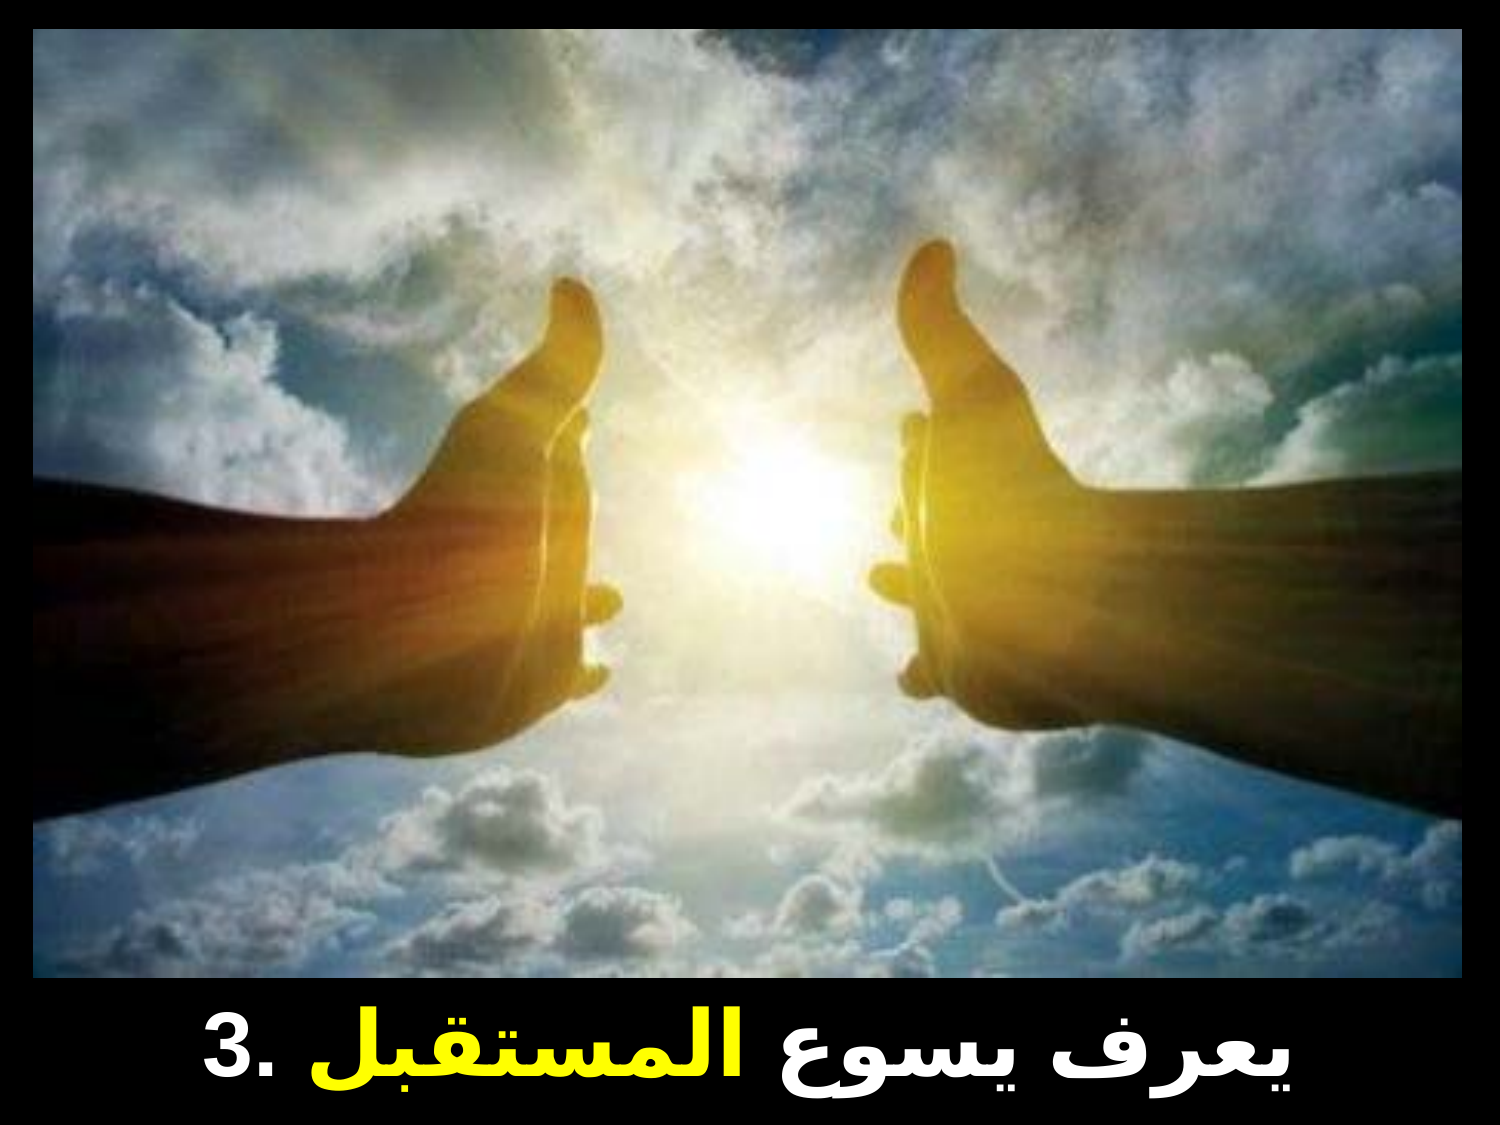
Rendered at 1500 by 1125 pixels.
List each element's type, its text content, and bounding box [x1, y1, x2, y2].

title 3. يعرف يسوع المستقبل [0, 959, 1500, 1120]
picture [33, 29, 1463, 979]
